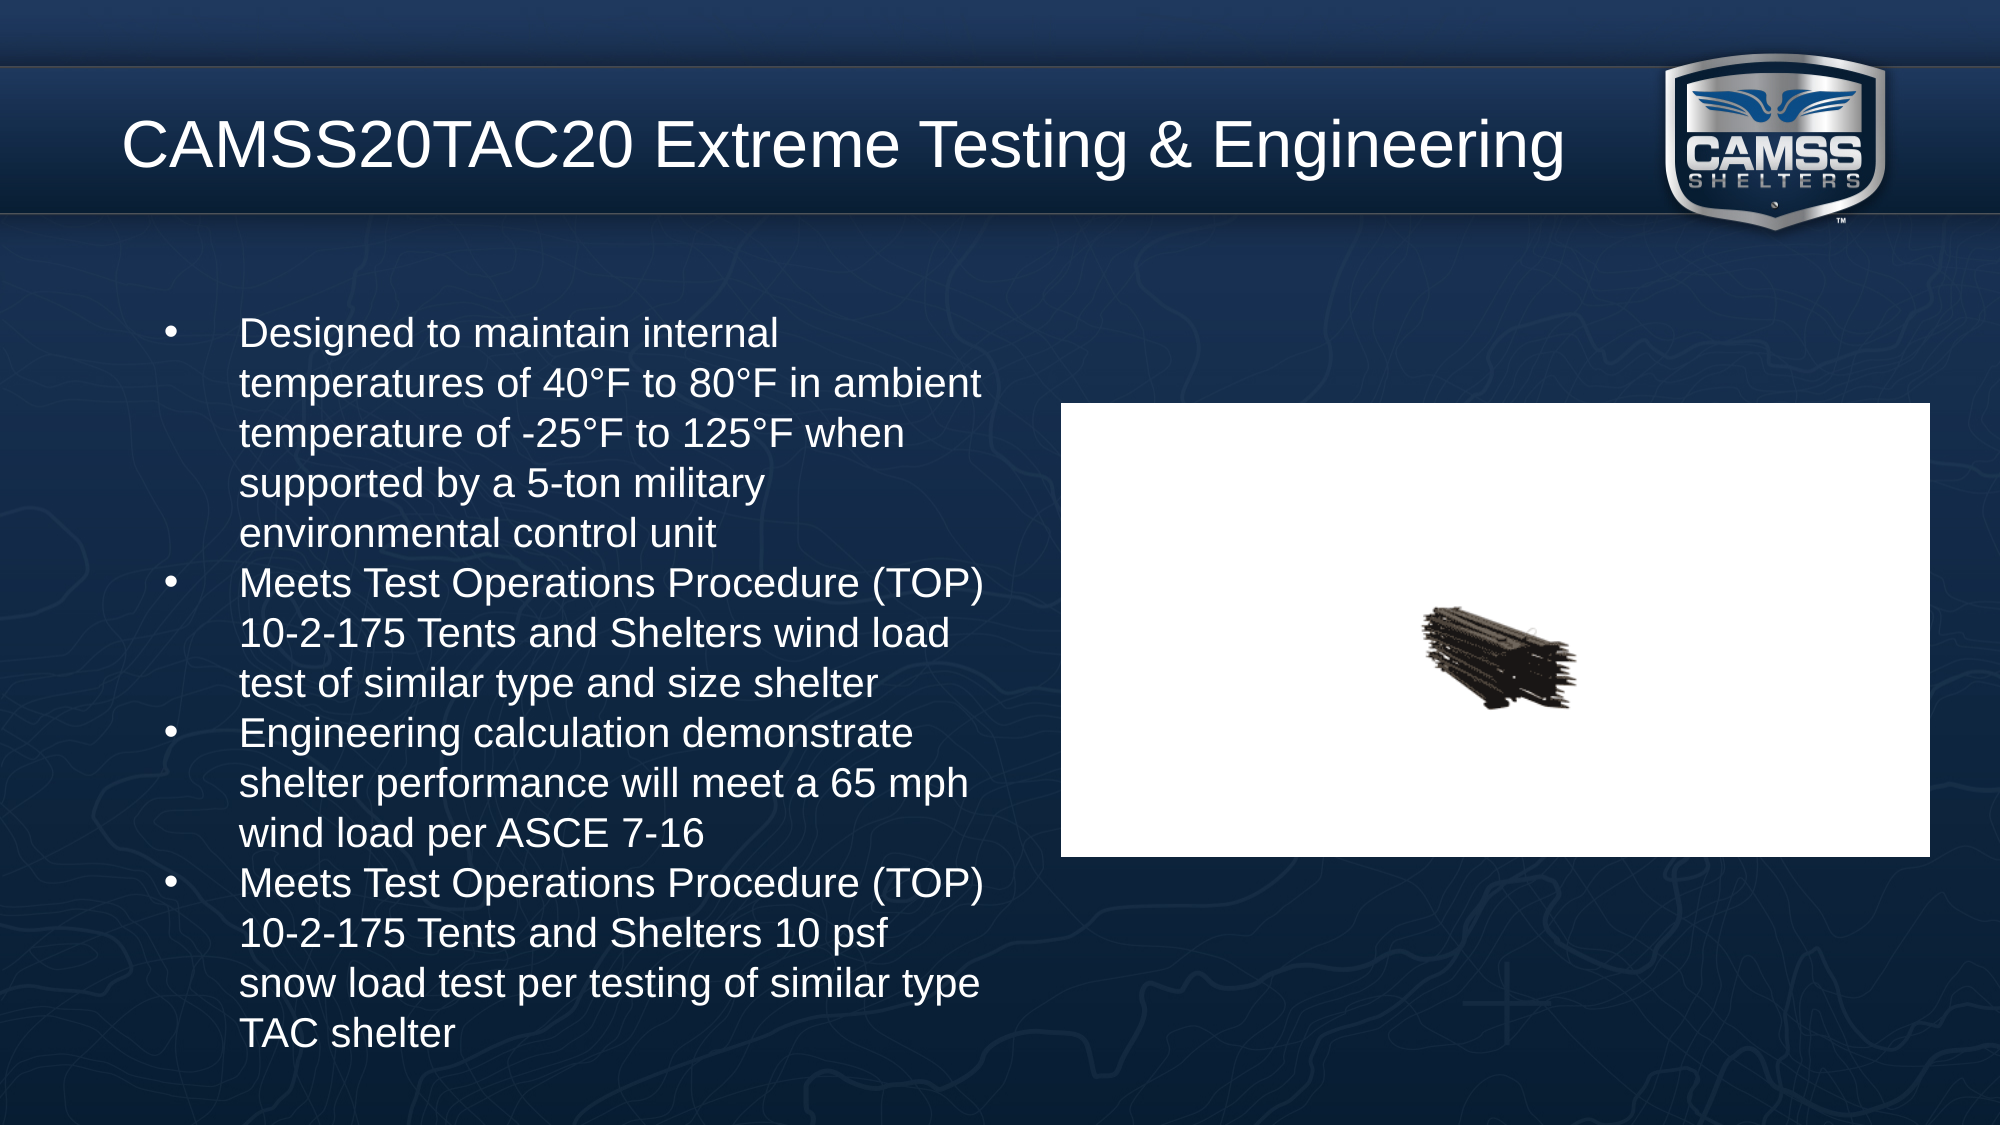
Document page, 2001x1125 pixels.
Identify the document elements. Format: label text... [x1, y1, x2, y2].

text_box CAMSS20TAC20 Extreme Testing & Engineering [106, 93, 1733, 189]
text_box Designed to maintain internal temperatures of 40°F to 80°F in ambient temperature of -25°F to 125°F when supported by a 5-ton military environmental control unit Meets Test Operations Procedure (TOP) 10-2-175 Tents and Shelters wind load test of similar type and size shelter Engineering calculation demonstrate shelter performance will meet a 65 mph wind load per ASCE 7-16 Meets Test Operations Procedure (TOP) 10-2-175 Tents and Shelters 10 psf snow load test per testing of similar type TAC shelter [148, 298, 1002, 1064]
picture [0, 0, 2000, 1125]
